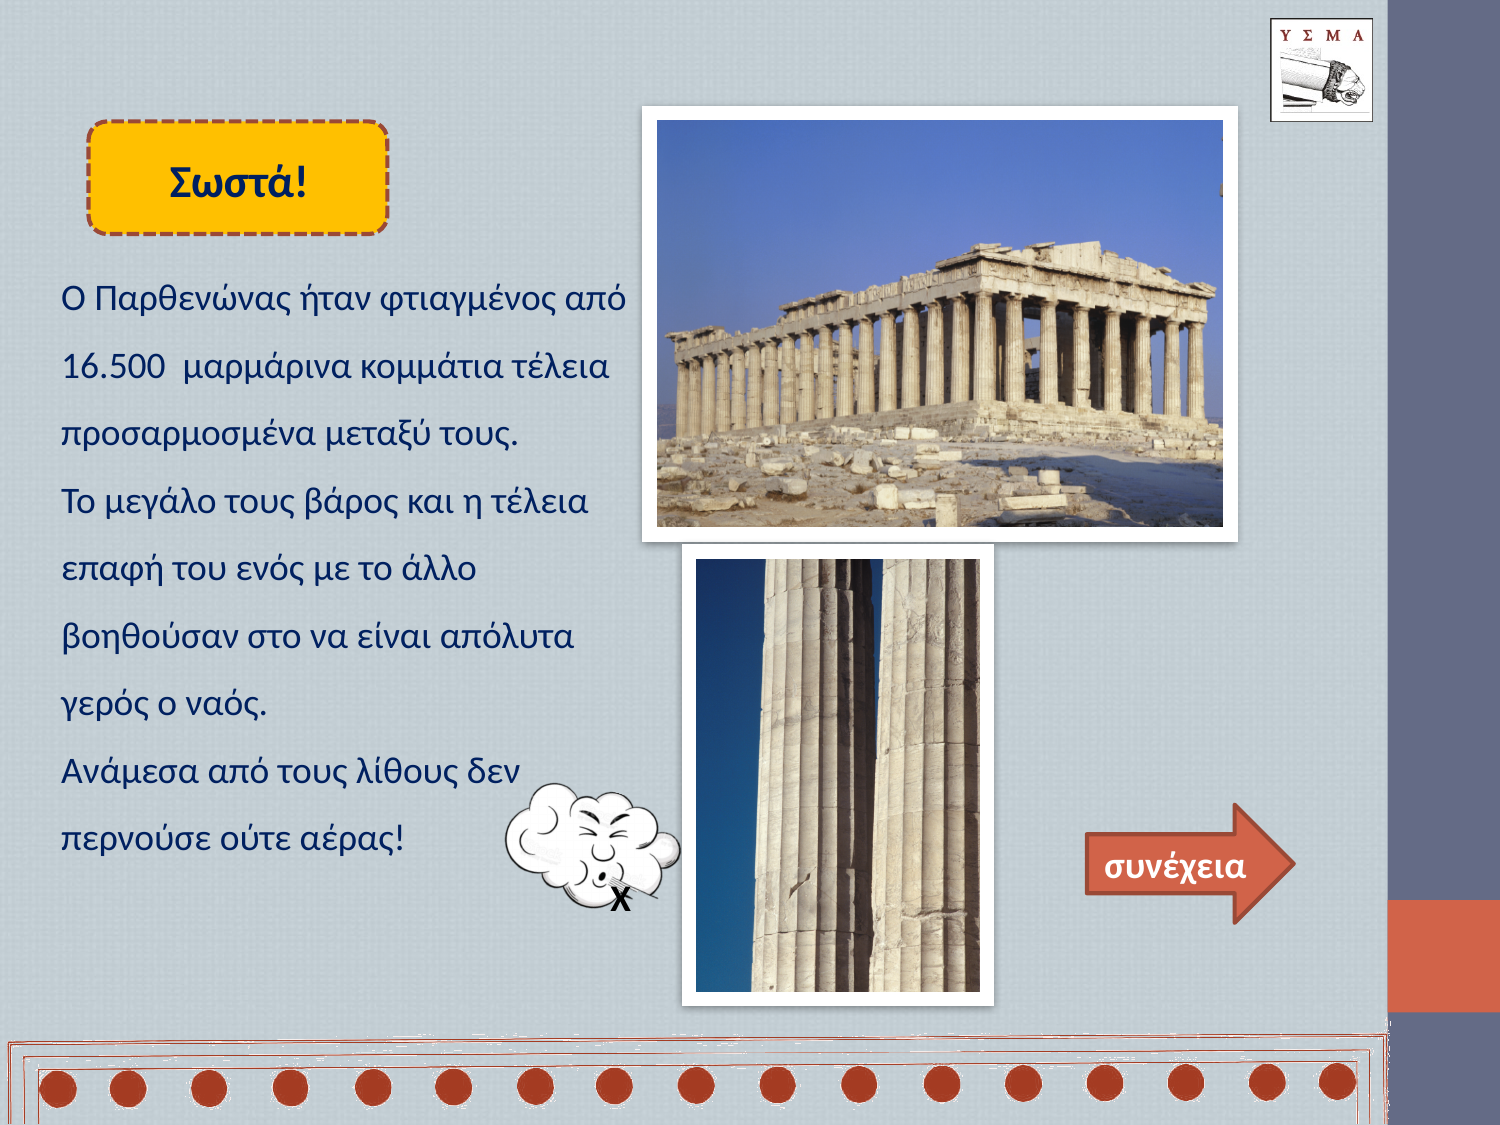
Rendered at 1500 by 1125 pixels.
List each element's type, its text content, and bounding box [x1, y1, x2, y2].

list Σωστά! [135, 144, 384, 232]
text_box [86, 119, 390, 237]
text_box Ο Παρθενώνας ήταν φτιαγμένος από 16.500 μαρμάρινα κομμάτια τέλεια προσαρμοσμένα μεταξύ τους. Το μεγάλο τους βάρος και η τέλεια επαφή του ενός με το άλλο βοηθούσαν στο να είναι απόλυτα γερός ο ναός. Ανάμεσα από τους λίθους δεν περνούσε ούτε αέρας! [46, 243, 656, 911]
text_box συνέχεια [1084, 802, 1296, 925]
picture [0, 0, 1399, 1125]
